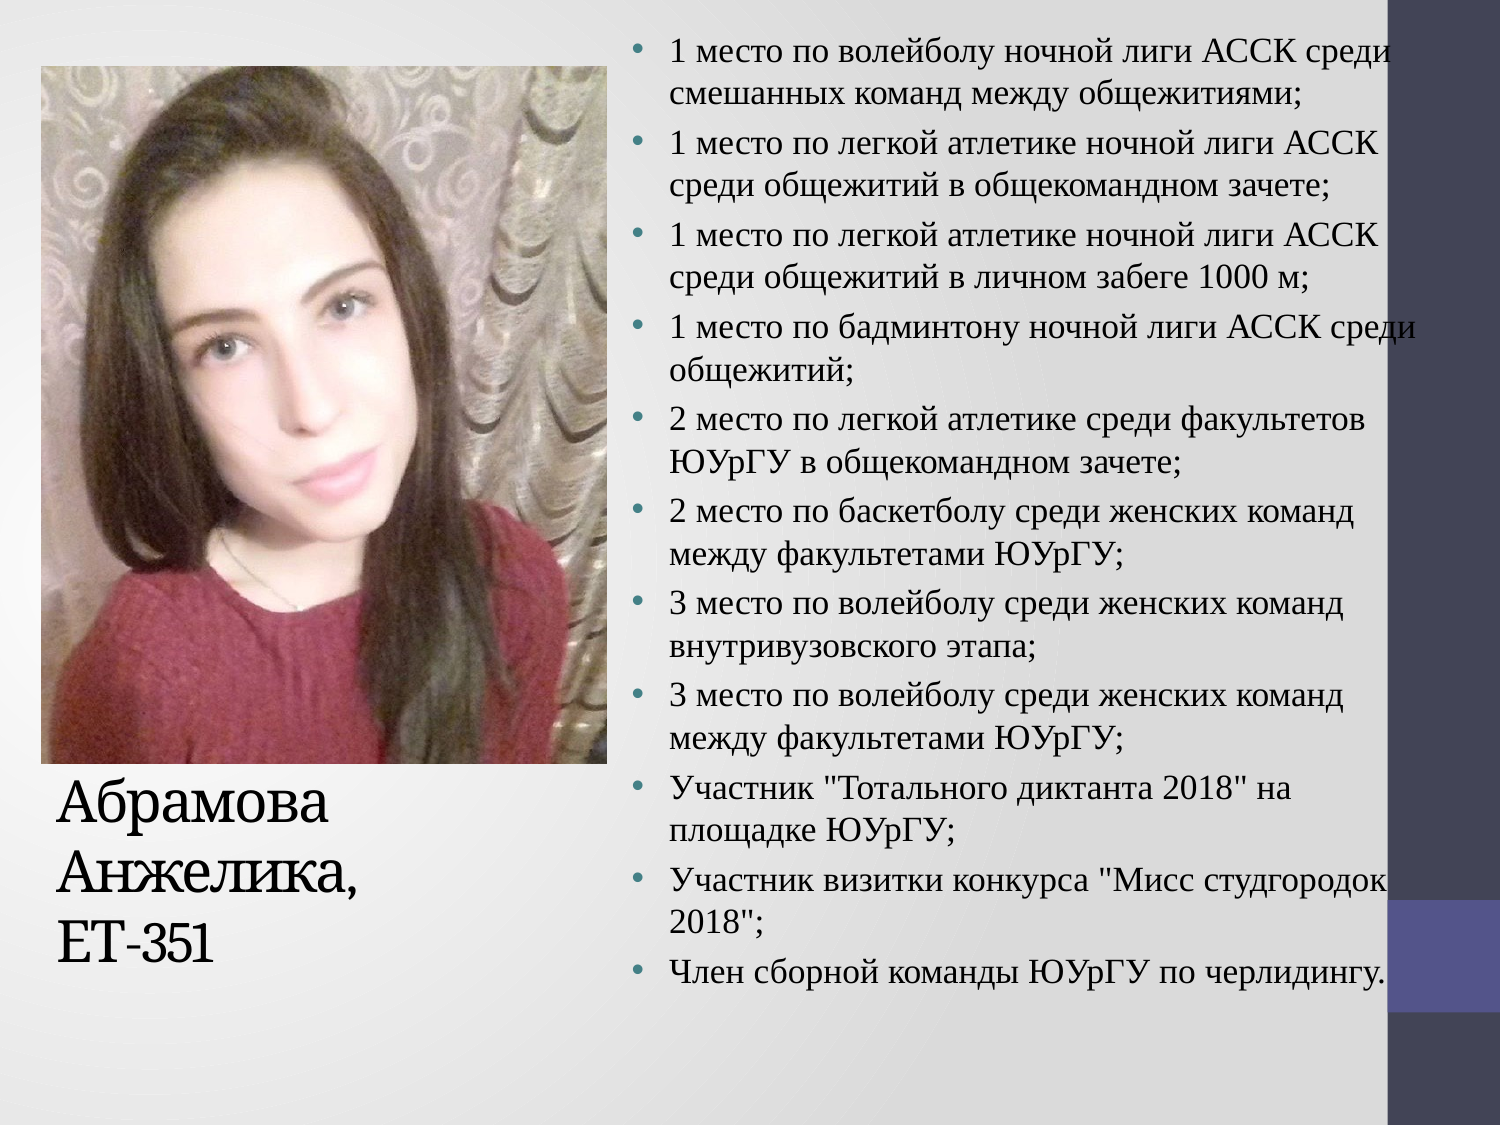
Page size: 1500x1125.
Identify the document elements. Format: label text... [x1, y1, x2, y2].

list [40, 65, 607, 765]
title Абрамова Анжелика, ЕТ-351 [41, 798, 549, 941]
list 1 место по волейболу ночной лиги АССК среди смешанных команд между общежитиями; 1 место по легкой атлетике ночной лиги АССК среди общежитий в общекомандном зачете; 1 место по легкой атлетике ночной лиги АССК среди общежитий в личном забеге 1000 м; 1 место по бадминтону ночной лиги АССК среди общежитий; 2 место по легкой атлетике среди факультетов ЮУрГУ в общекомандном зачете; 2 место по баскетболу среди женских команд между факультетами ЮУрГУ; 3 место по волейболу среди женских команд внутривузовского этапа; 3 место по волейболу среди женских команд между факультетами ЮУрГУ; Участник "Тотального диктанта 2018" на площадке ЮУрГУ; Участник визитки конкурса "Мисс студгородок 2018"; Член сборной команды ЮУрГУ по черлидингу. [549, 19, 1447, 1125]
